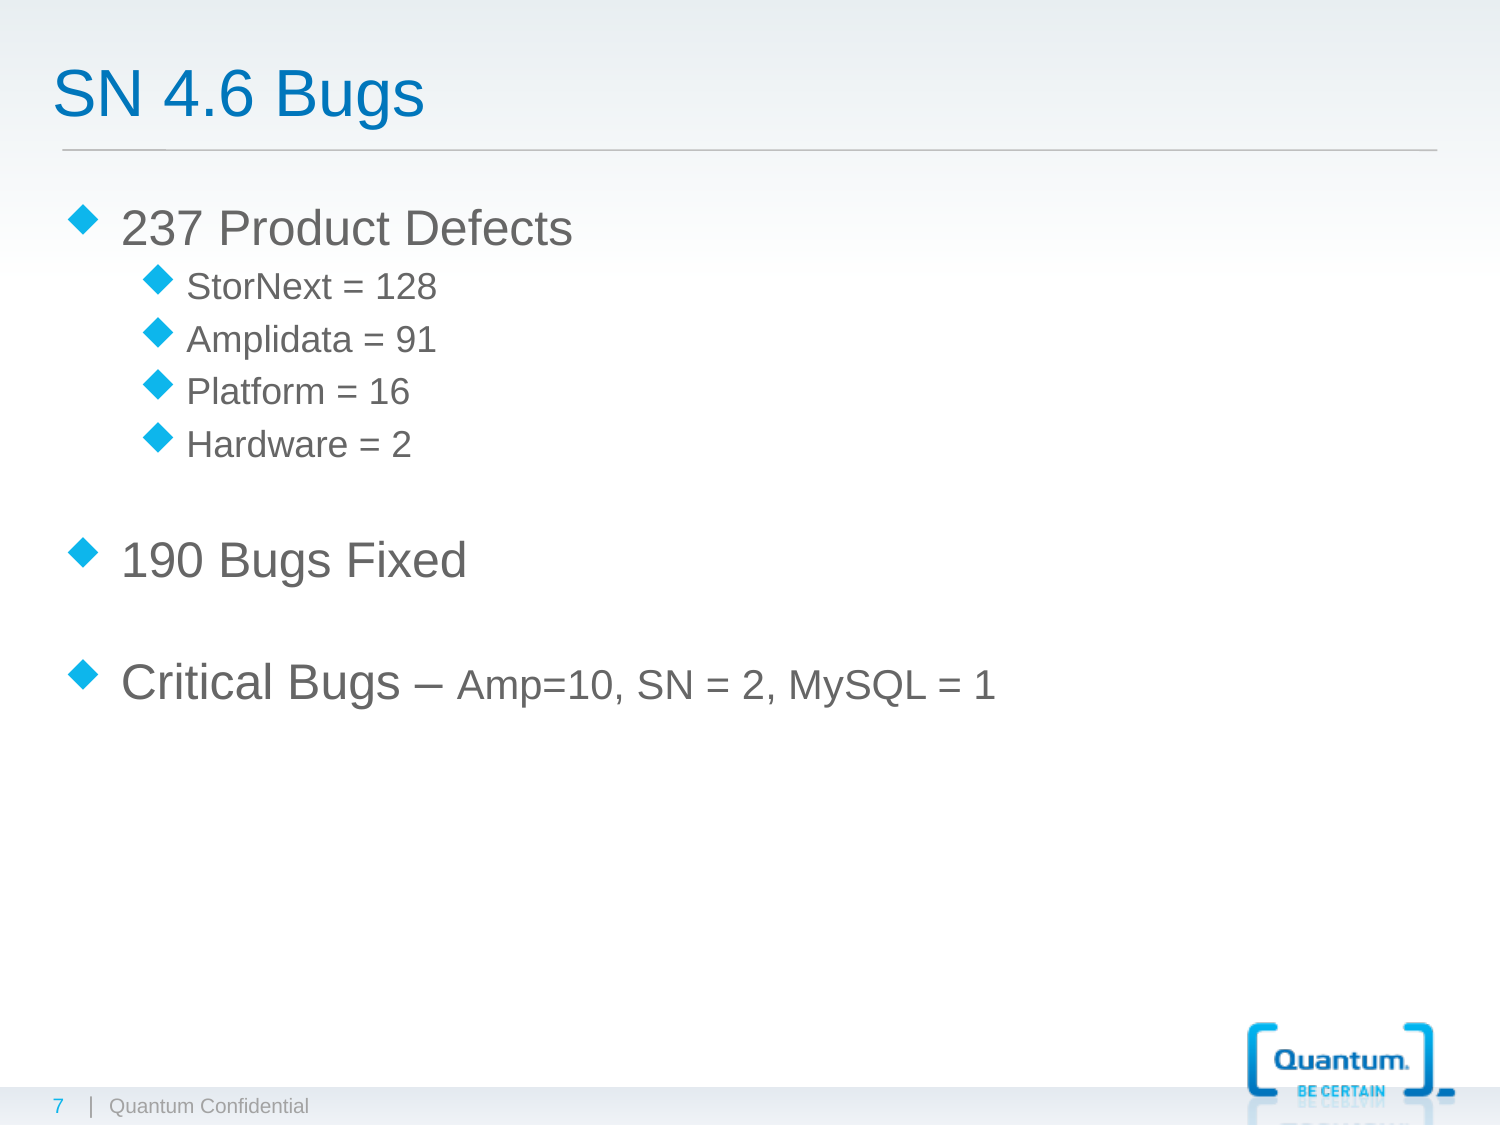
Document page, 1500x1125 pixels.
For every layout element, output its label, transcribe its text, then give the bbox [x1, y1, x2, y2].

picture [1240, 1012, 1463, 1125]
slide_number 7 [37, 1085, 114, 1125]
list 237 Product Defects StorNext = 128 Amplidata = 91 Platform = 16 Hardware = 2 190 Bugs Fixed Critical Bugs – Amp=10, SN = 2, MySQL = 1 [49, 187, 1405, 1013]
title SN 4.6 Bugs [37, 37, 1313, 143]
